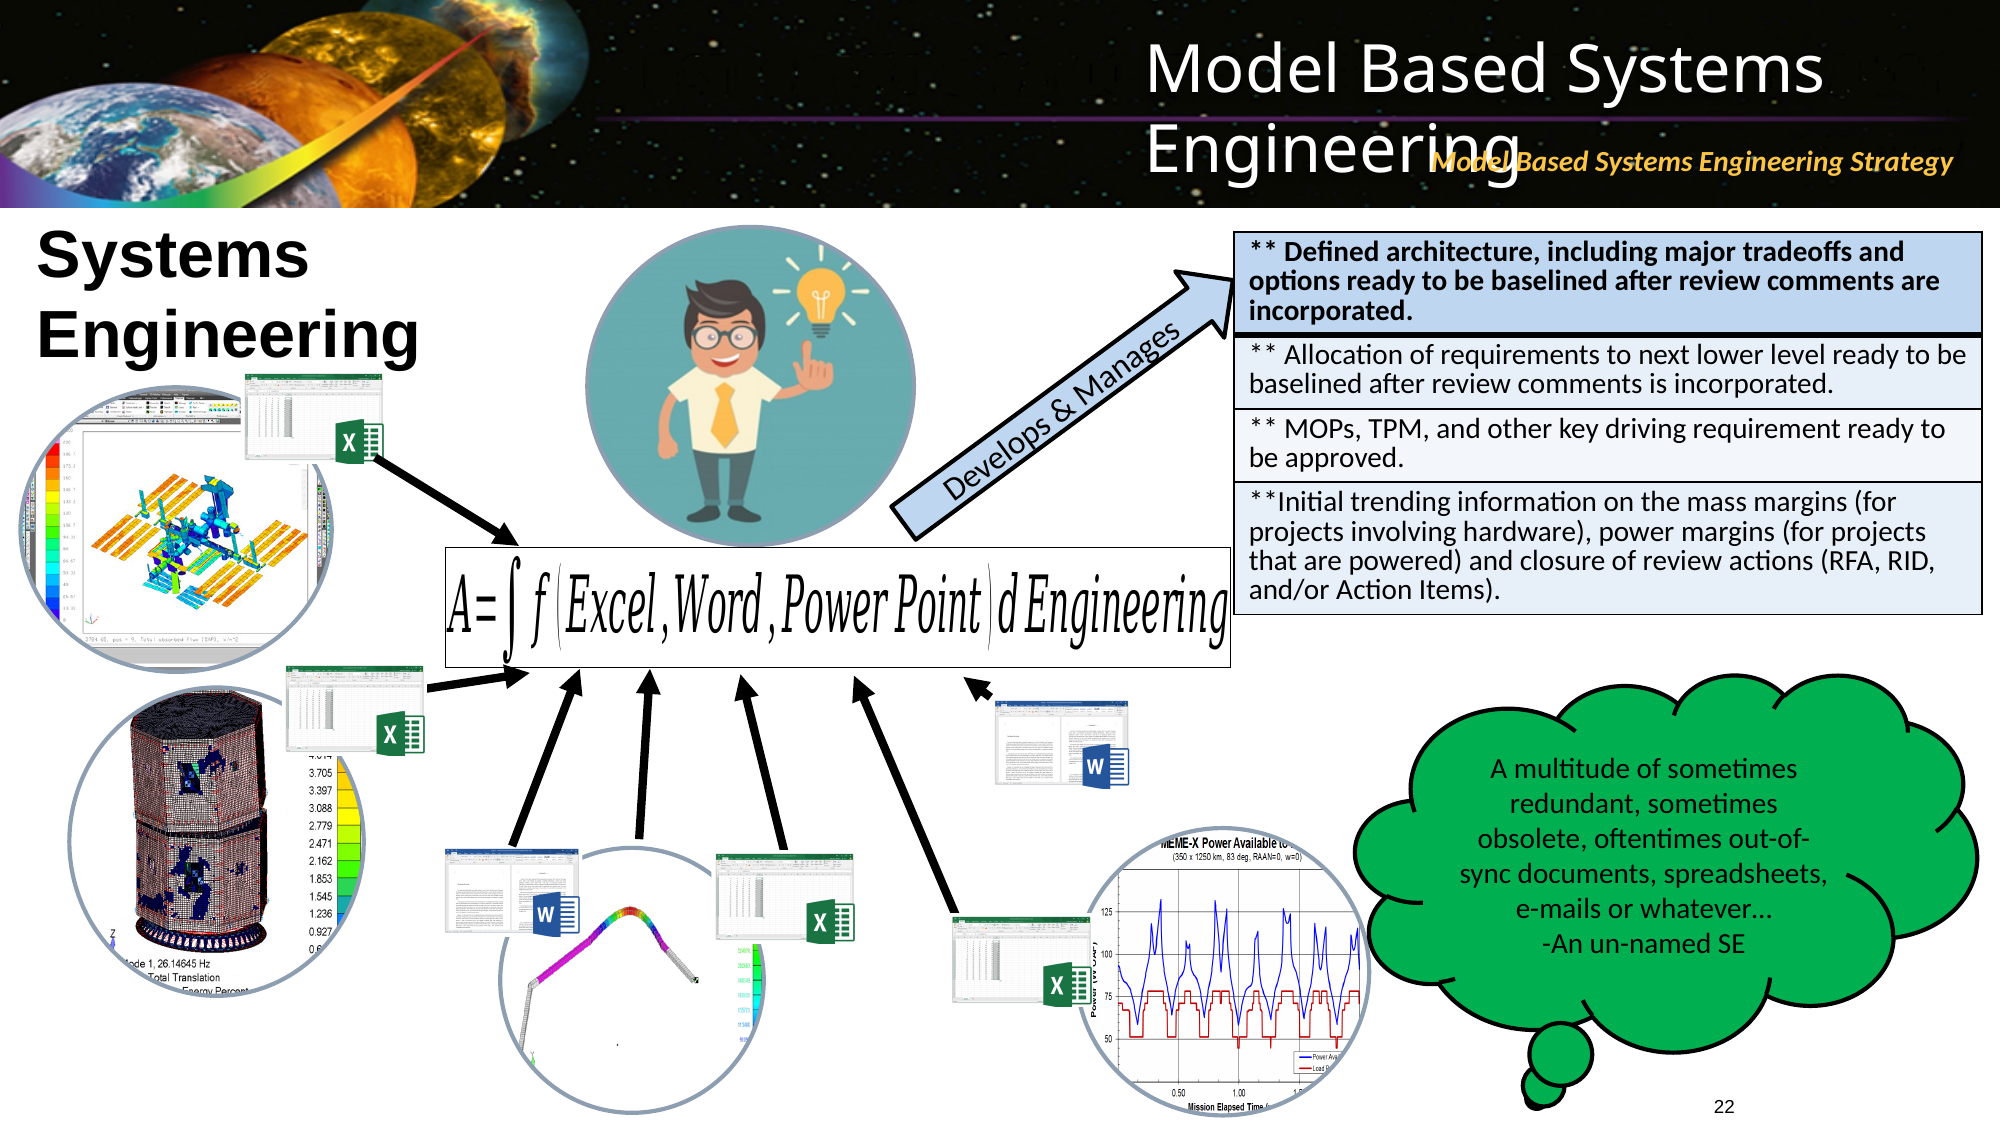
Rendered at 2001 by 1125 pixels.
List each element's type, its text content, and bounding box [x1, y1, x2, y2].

table_header ** Defined architecture, including major tradeoffs and options ready to be baselined after review comments are incorporated. [1235, 233, 1981, 332]
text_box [740, 674, 785, 849]
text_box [963, 676, 991, 698]
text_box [853, 675, 957, 918]
text_box A multitude of sometimes redundant, sometimes obsolete, oftentimes out-of-sync documents, spreadsheets, e-mails or whatever… -An un-named SE [1352, 673, 1980, 1111]
table_cell ** MOPs, TPM, and other key driving requirement ready to be approved. [1235, 410, 1981, 481]
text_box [374, 457, 520, 547]
text_box [585, 224, 917, 547]
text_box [638, 668, 651, 840]
picture [947, 912, 1094, 1007]
picture [441, 845, 583, 937]
slide_number 22 [1139, 1083, 1750, 1125]
text_box [67, 685, 366, 998]
text_box [1080, 825, 1372, 1118]
text_box Develops & Manages [889, 269, 1235, 542]
title Systems Engineering [21, 218, 641, 363]
text_box [18, 385, 334, 674]
picture [0, 0, 2000, 208]
picture [990, 697, 1132, 789]
picture [711, 850, 857, 944]
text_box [433, 672, 507, 690]
picture [240, 370, 386, 464]
text_box [498, 845, 766, 1115]
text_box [511, 668, 580, 847]
table_cell **Initial trending information on the mass margins (for projects involving hardware), power margins (for projects that are powered) and closure of review actions (RFA, RID, and/or Action Items). [1235, 483, 1981, 614]
picture [281, 662, 428, 756]
table_cell ** Allocation of requirements to next lower level ready to be baselined after review comments is incorporated. [1235, 338, 1981, 408]
